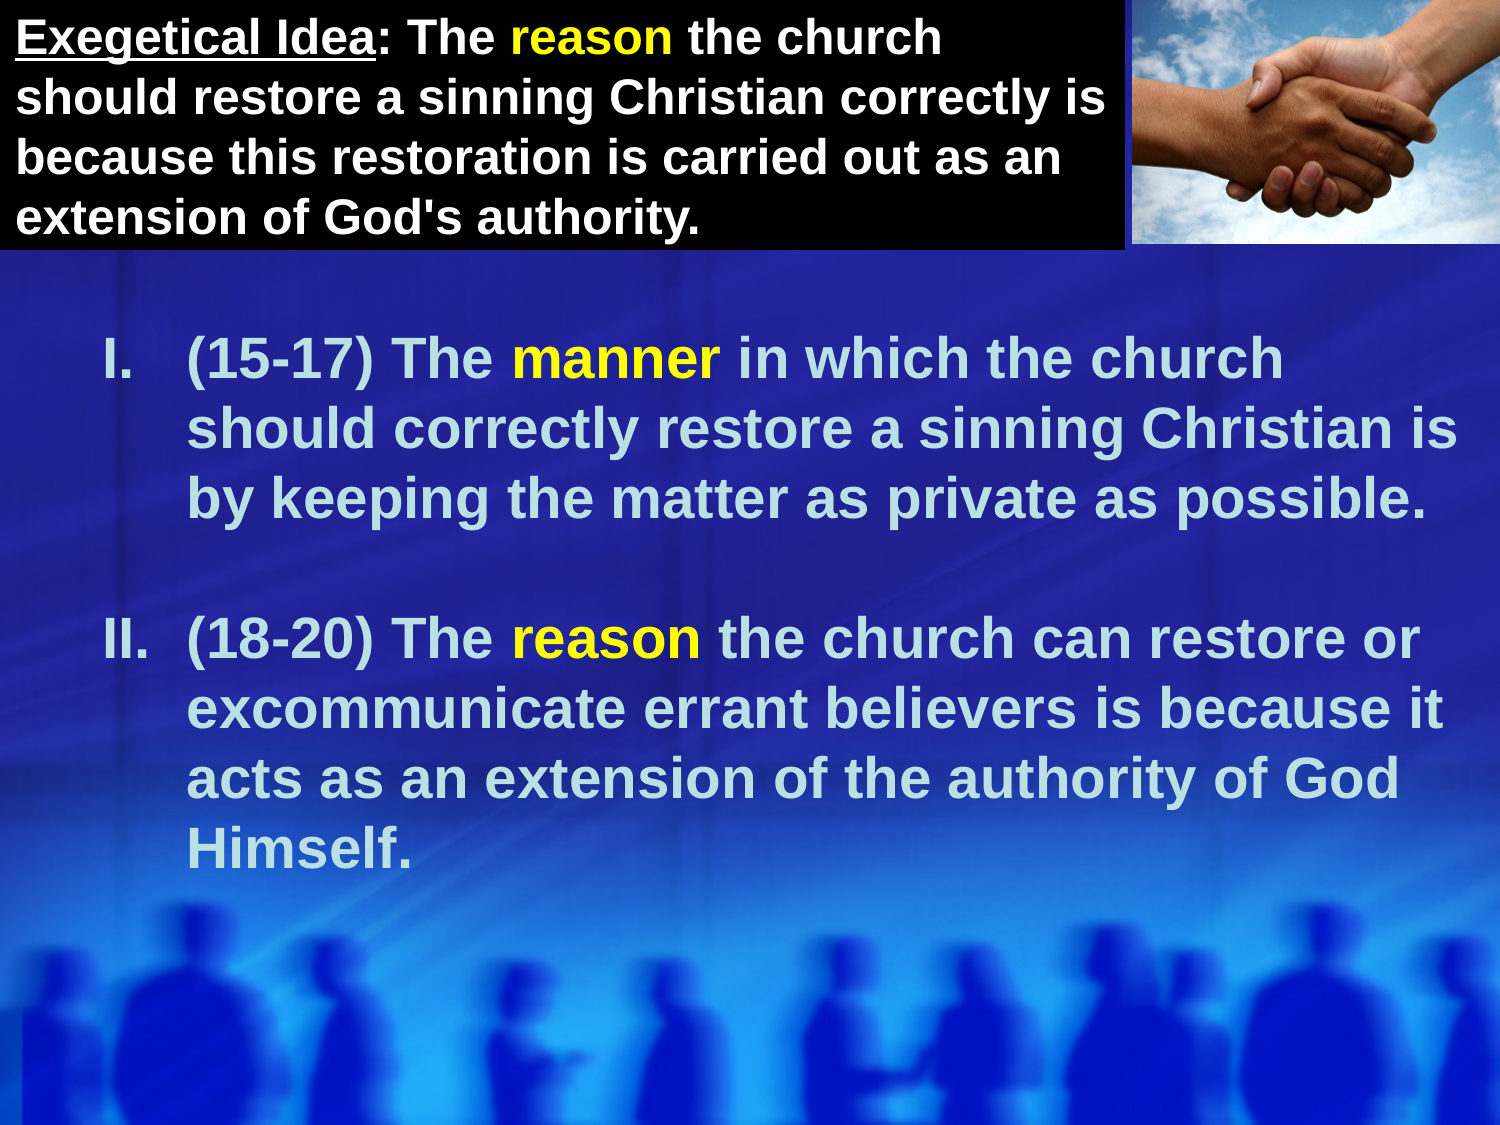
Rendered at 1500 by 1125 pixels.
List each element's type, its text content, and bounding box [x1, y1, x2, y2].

title Exegetical Idea: The reason the church should restore a sinning Christian correctly is because this restoration is carried out as an extension of God's authority. [0, 0, 1125, 250]
picture [0, 250, 1500, 1125]
text_box (15-17) The manner in which the church should correctly restore a sinning Christian is by keeping the matter as private as possible. (18-20) The reason the church can restore or excommunicate errant believers is because it acts as an extension of the authority of God Himself. [12, 237, 1500, 963]
picture [1125, 0, 1500, 244]
